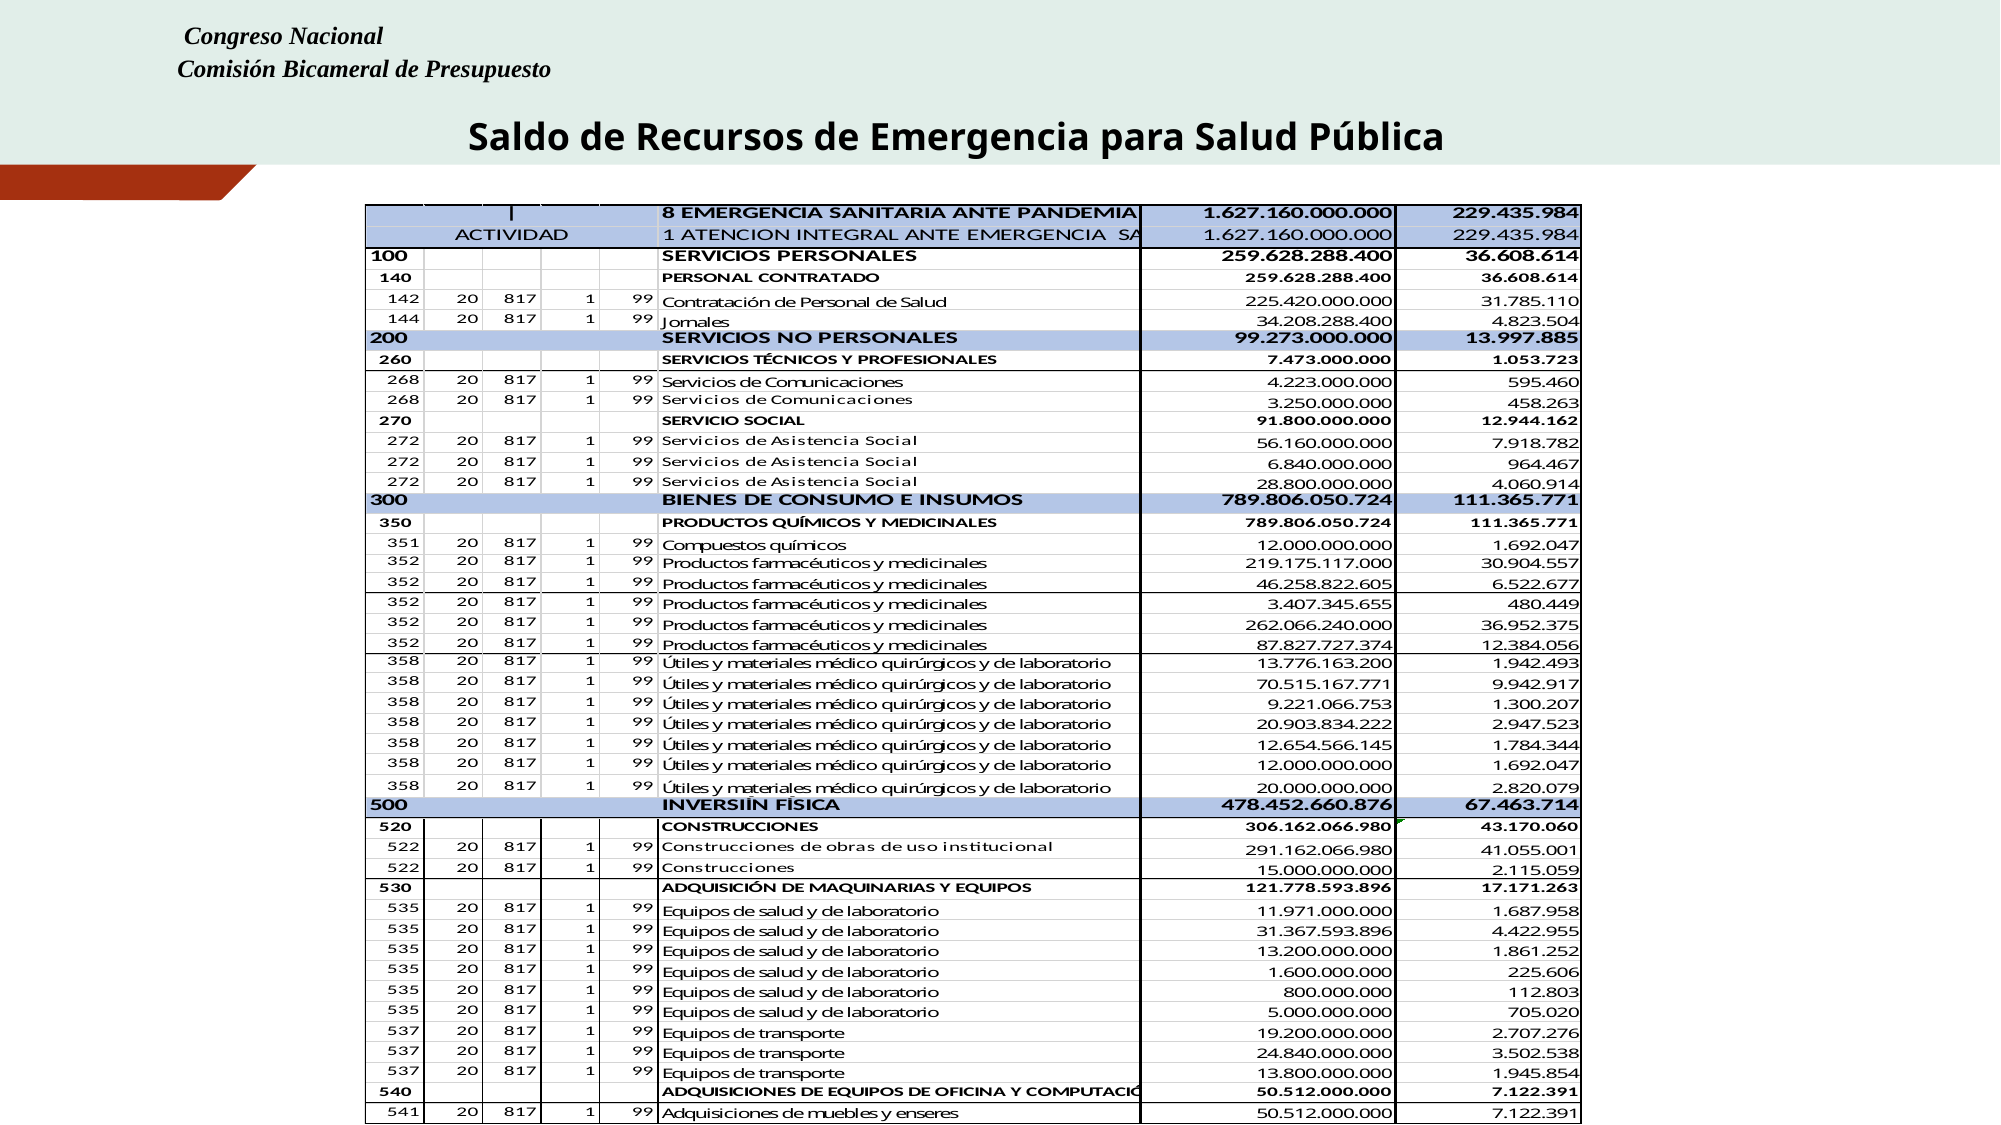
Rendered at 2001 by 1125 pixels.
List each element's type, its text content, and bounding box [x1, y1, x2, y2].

text_box Congreso Nacional Comisión Bicameral de Presupuesto [0, 0, 2000, 165]
picture [364, 204, 1584, 1125]
text_box Saldo de Recursos de Emergencia para Salud Pública [431, 105, 1483, 166]
